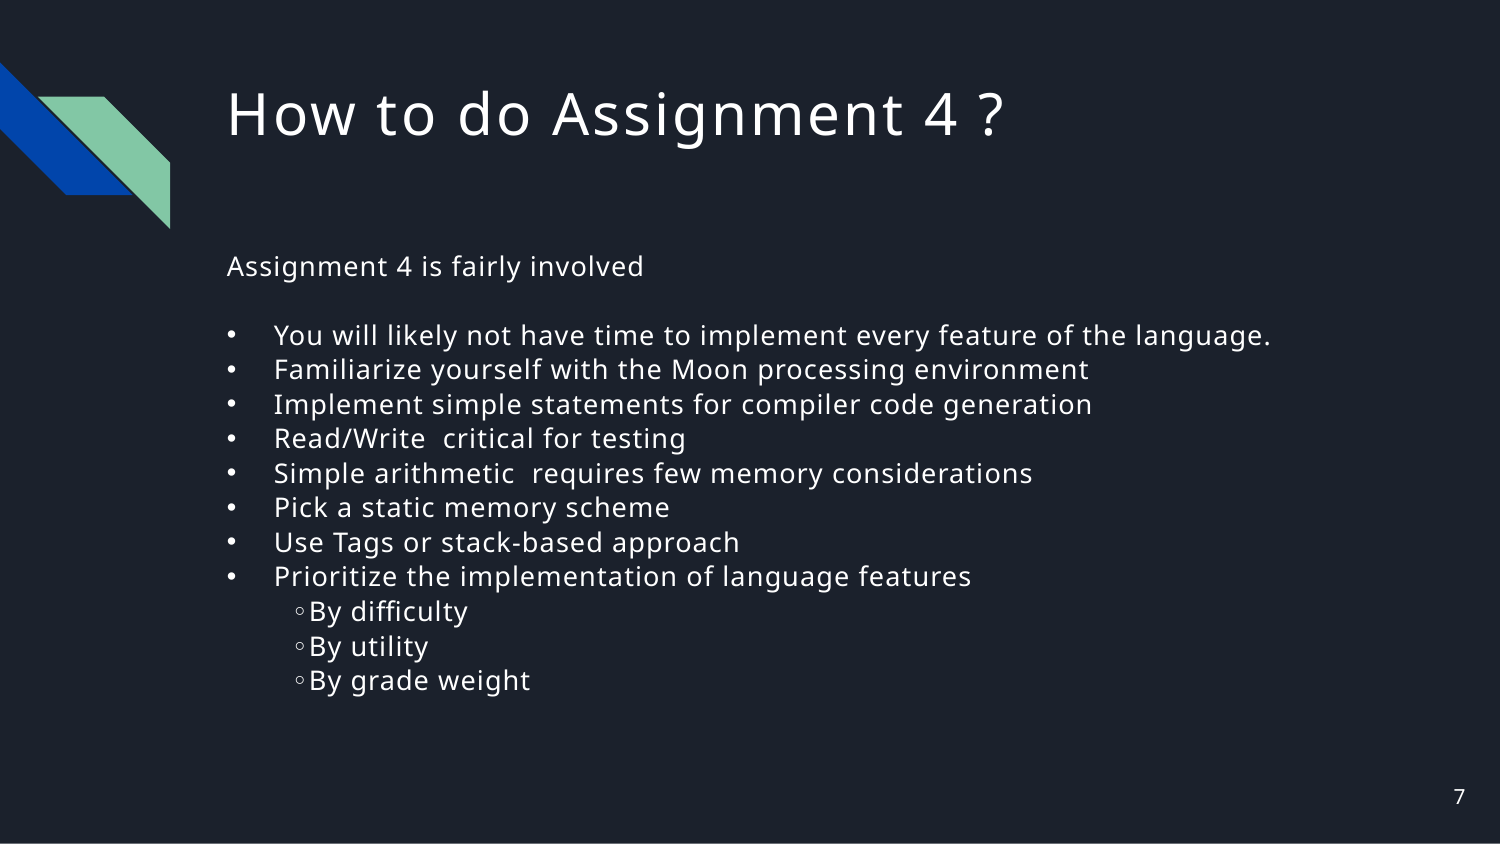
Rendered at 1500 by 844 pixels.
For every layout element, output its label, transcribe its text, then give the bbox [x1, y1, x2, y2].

title How to do Assignment 4 ? [224, 74, 1075, 218]
slide_number 7 [1435, 782, 1473, 844]
text_box Assignment 4 is fairly involved You will likely not have time to implement every feature of the language. Familiarize yourself with the Moon processing environment Implement simple statements for compiler code generation Read/Write critical for testing Simple arithmetic requires few memory considerations Pick a static memory scheme Use Tags or stack-based approach Prioritize the implementation of language features ◦By difficulty ◦By utility ◦By grade weight [224, 246, 1500, 736]
